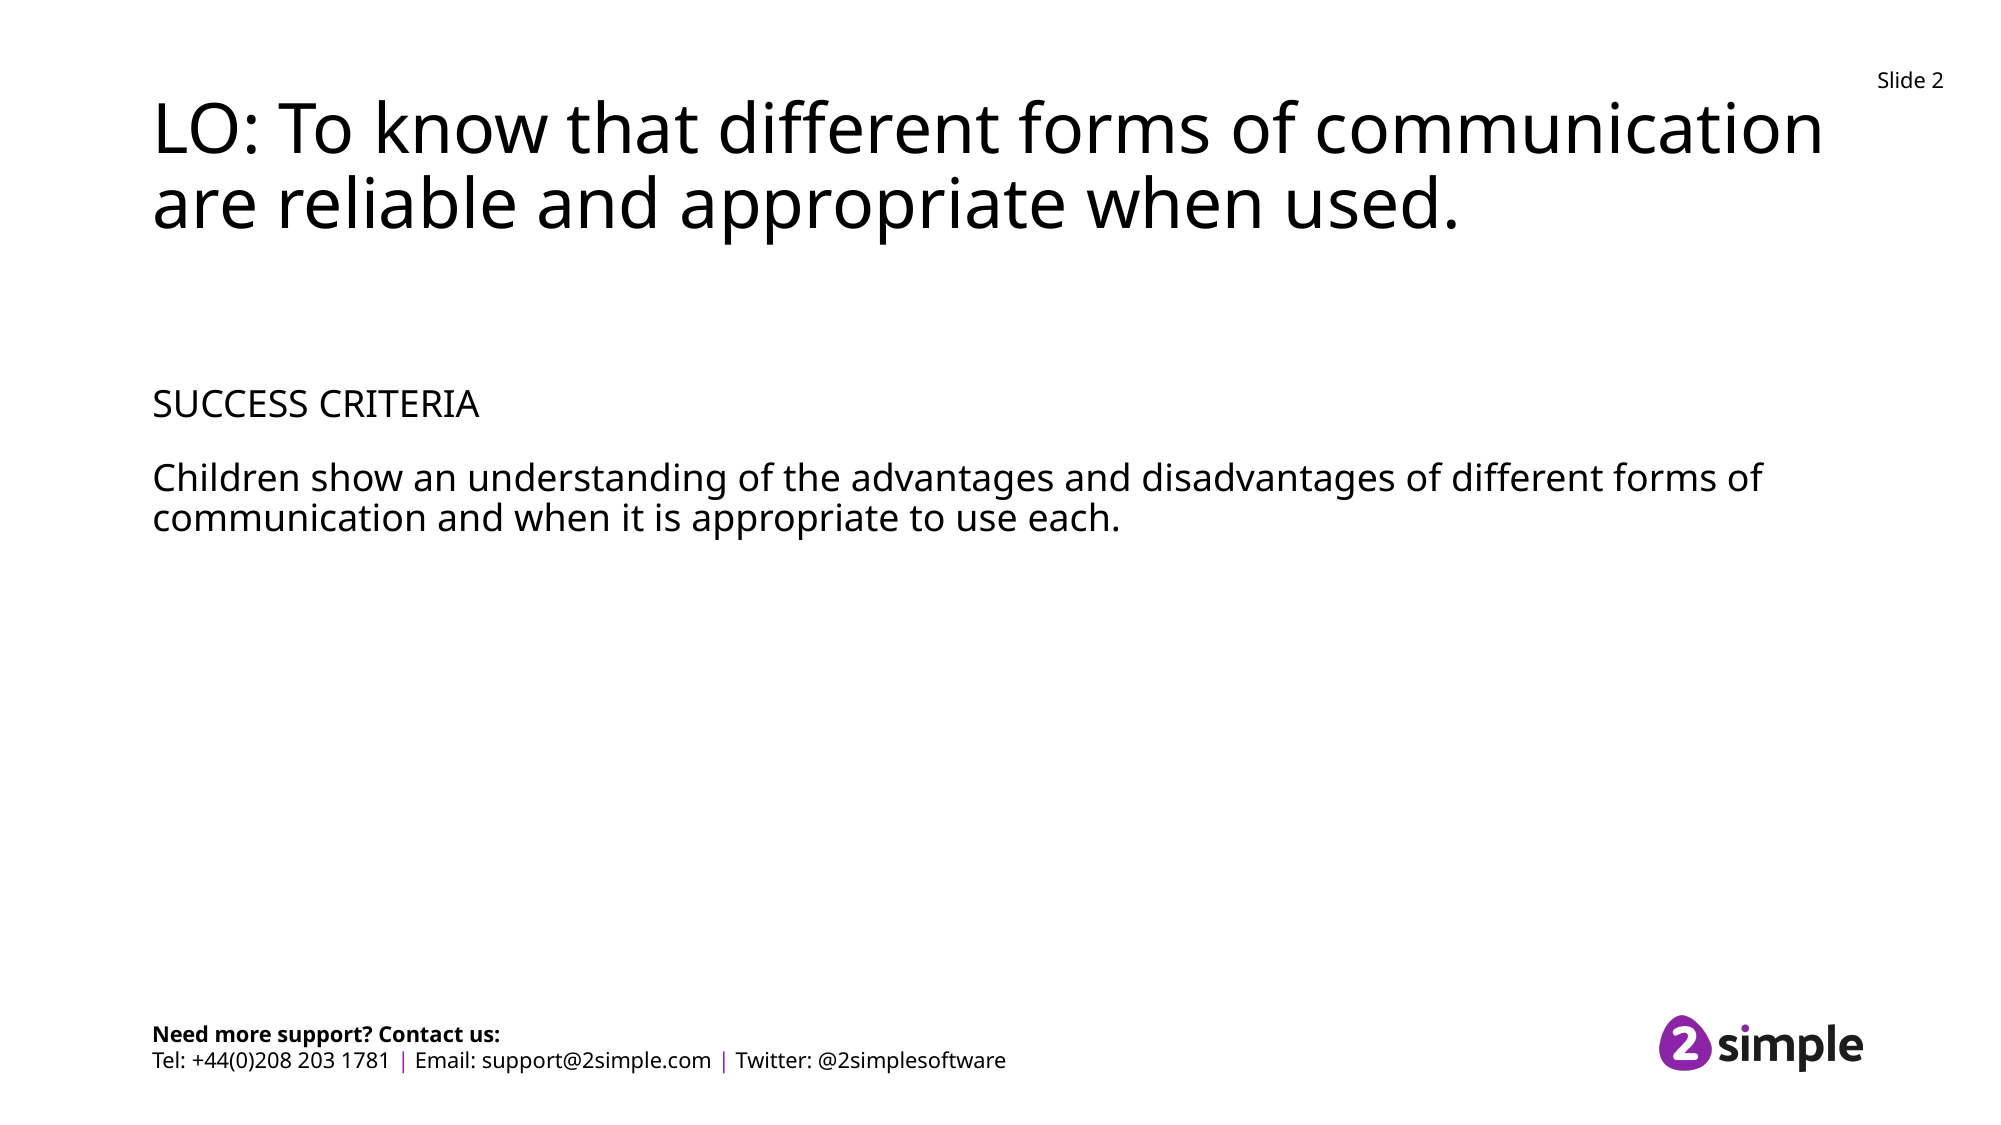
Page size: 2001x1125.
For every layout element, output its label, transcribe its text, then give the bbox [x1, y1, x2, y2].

text_box Slide 2 [1862, 59, 1976, 101]
list SUCCESS CRITERIA Children show an understanding of the advantages and disadvantages of different forms of communication and when it is appropriate to use each. [137, 299, 1863, 749]
picture [1659, 1015, 1863, 1073]
title LO: To know that different forms of communication are reliable and appropriate when used. [137, 59, 1863, 278]
text_box Need more support? Contact us: Tel: +44(0)208 203 1781 | Email: support@2simple.com | Twitter: @2simplesoftware [137, 1013, 1863, 1081]
